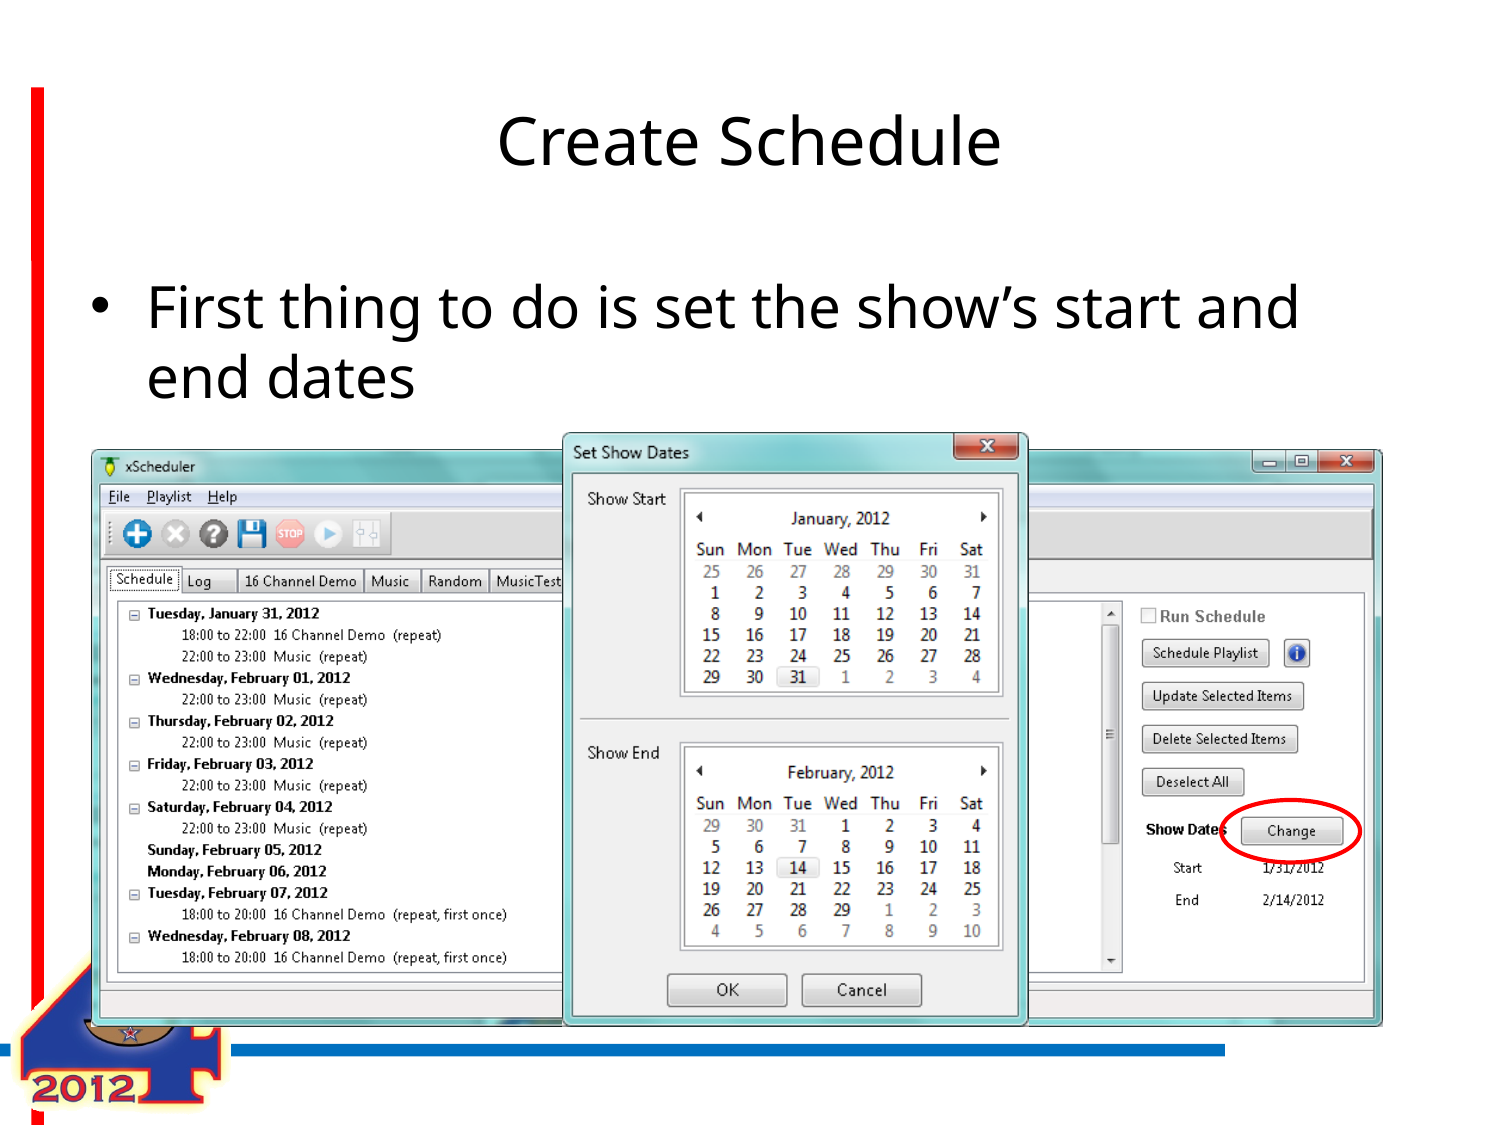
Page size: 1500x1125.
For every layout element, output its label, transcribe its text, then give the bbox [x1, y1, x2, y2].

picture [0, 888, 241, 1124]
list First thing to do is set the show’s start and end dates [74, 262, 1426, 1038]
picture [91, 432, 1383, 1027]
title Create Schedule [74, 44, 1426, 233]
